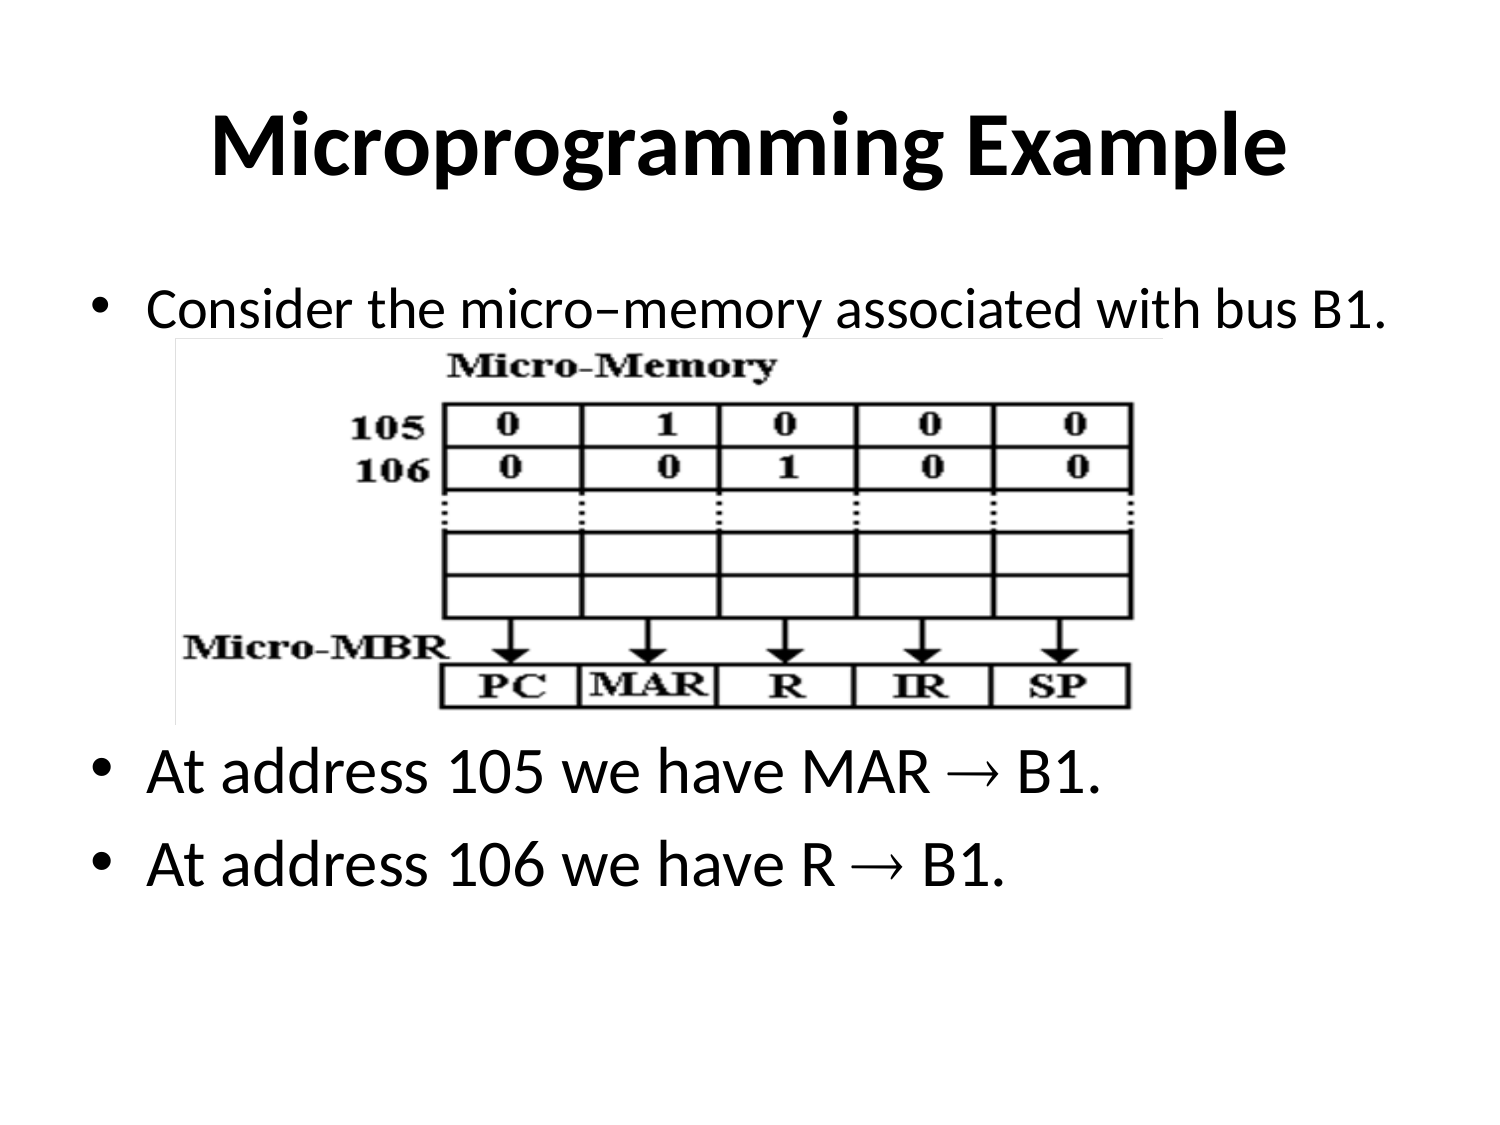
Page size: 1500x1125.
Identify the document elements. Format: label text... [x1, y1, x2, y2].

picture [174, 337, 1163, 726]
list Consider the micro–memory associated with bus B1. At address 105 we have MAR  B1. At address 106 we have R  B1. [75, 262, 1425, 1005]
title Microprogramming Example [75, 45, 1425, 233]
